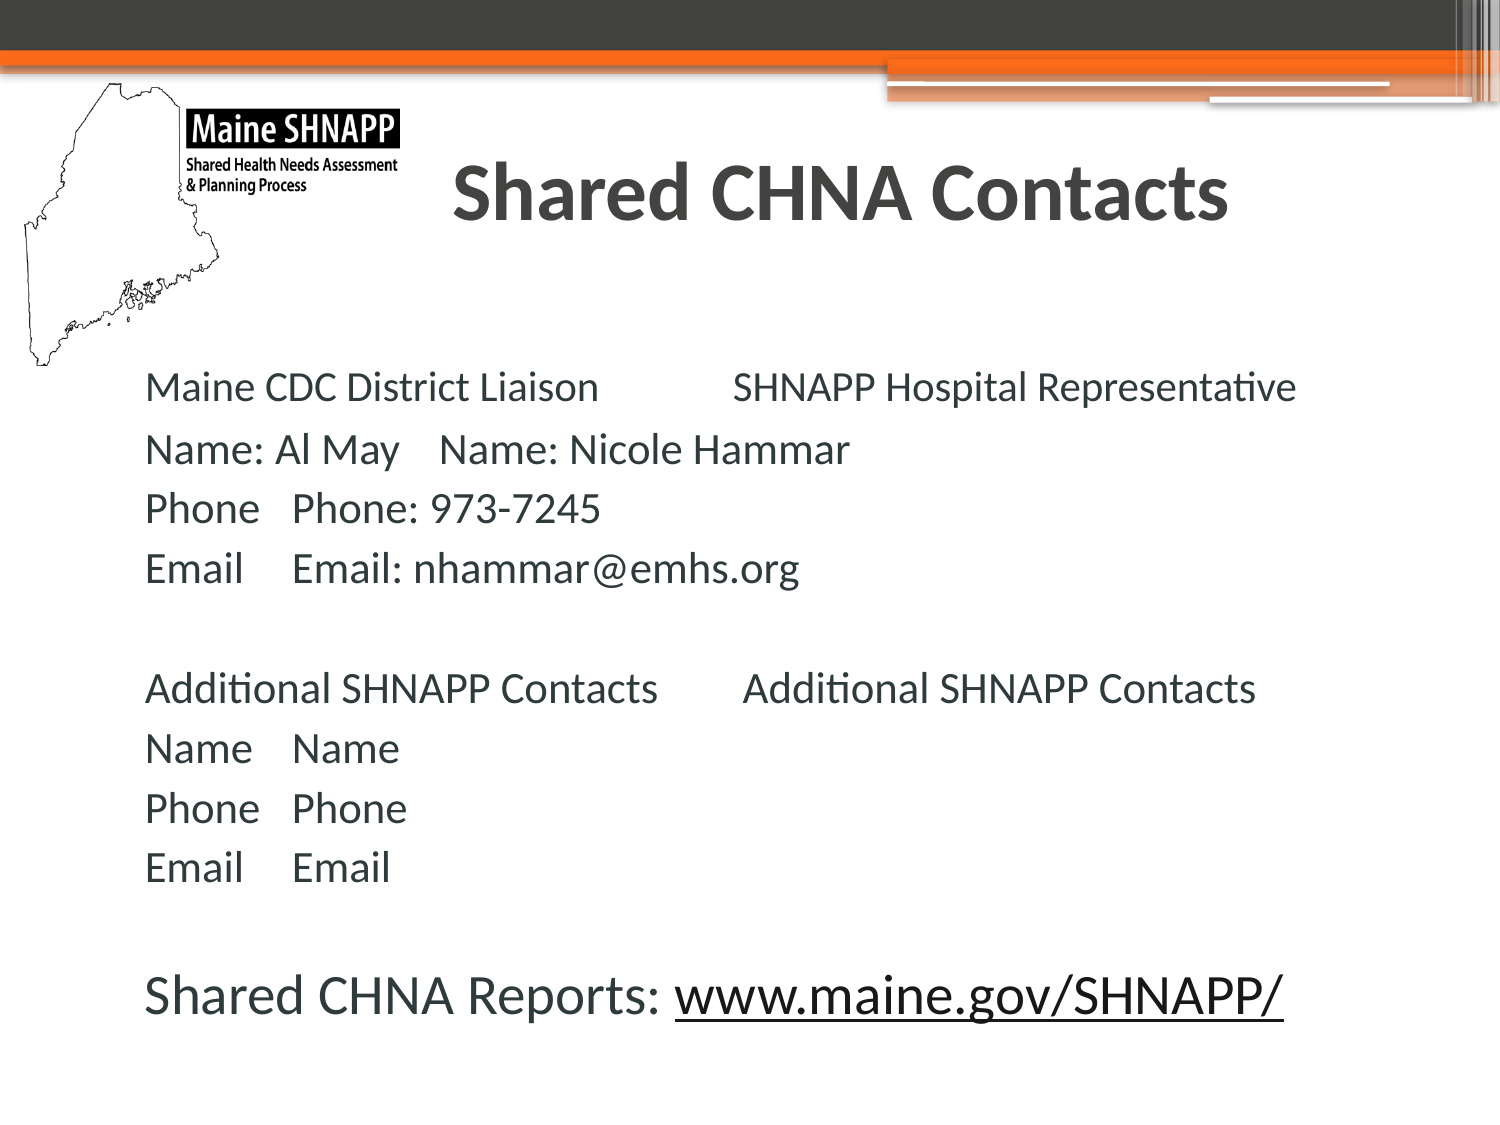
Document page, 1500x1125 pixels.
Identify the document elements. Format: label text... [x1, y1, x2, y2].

title Shared CHNA Contacts [437, 99, 1500, 275]
picture [24, 83, 401, 366]
list Maine CDC District Liaison SHNAPP Hospital Representative Name: Al May Name: Nicole Hammar Phone Phone: 973-7245 Email Email: nhammar@emhs.org Additional SHNAPP Contacts Additional SHNAPP Contacts Name Name Phone Phone Email Email Shared CHNA Reports: www.maine.gov/SHNAPP/ [112, 337, 1463, 1047]
